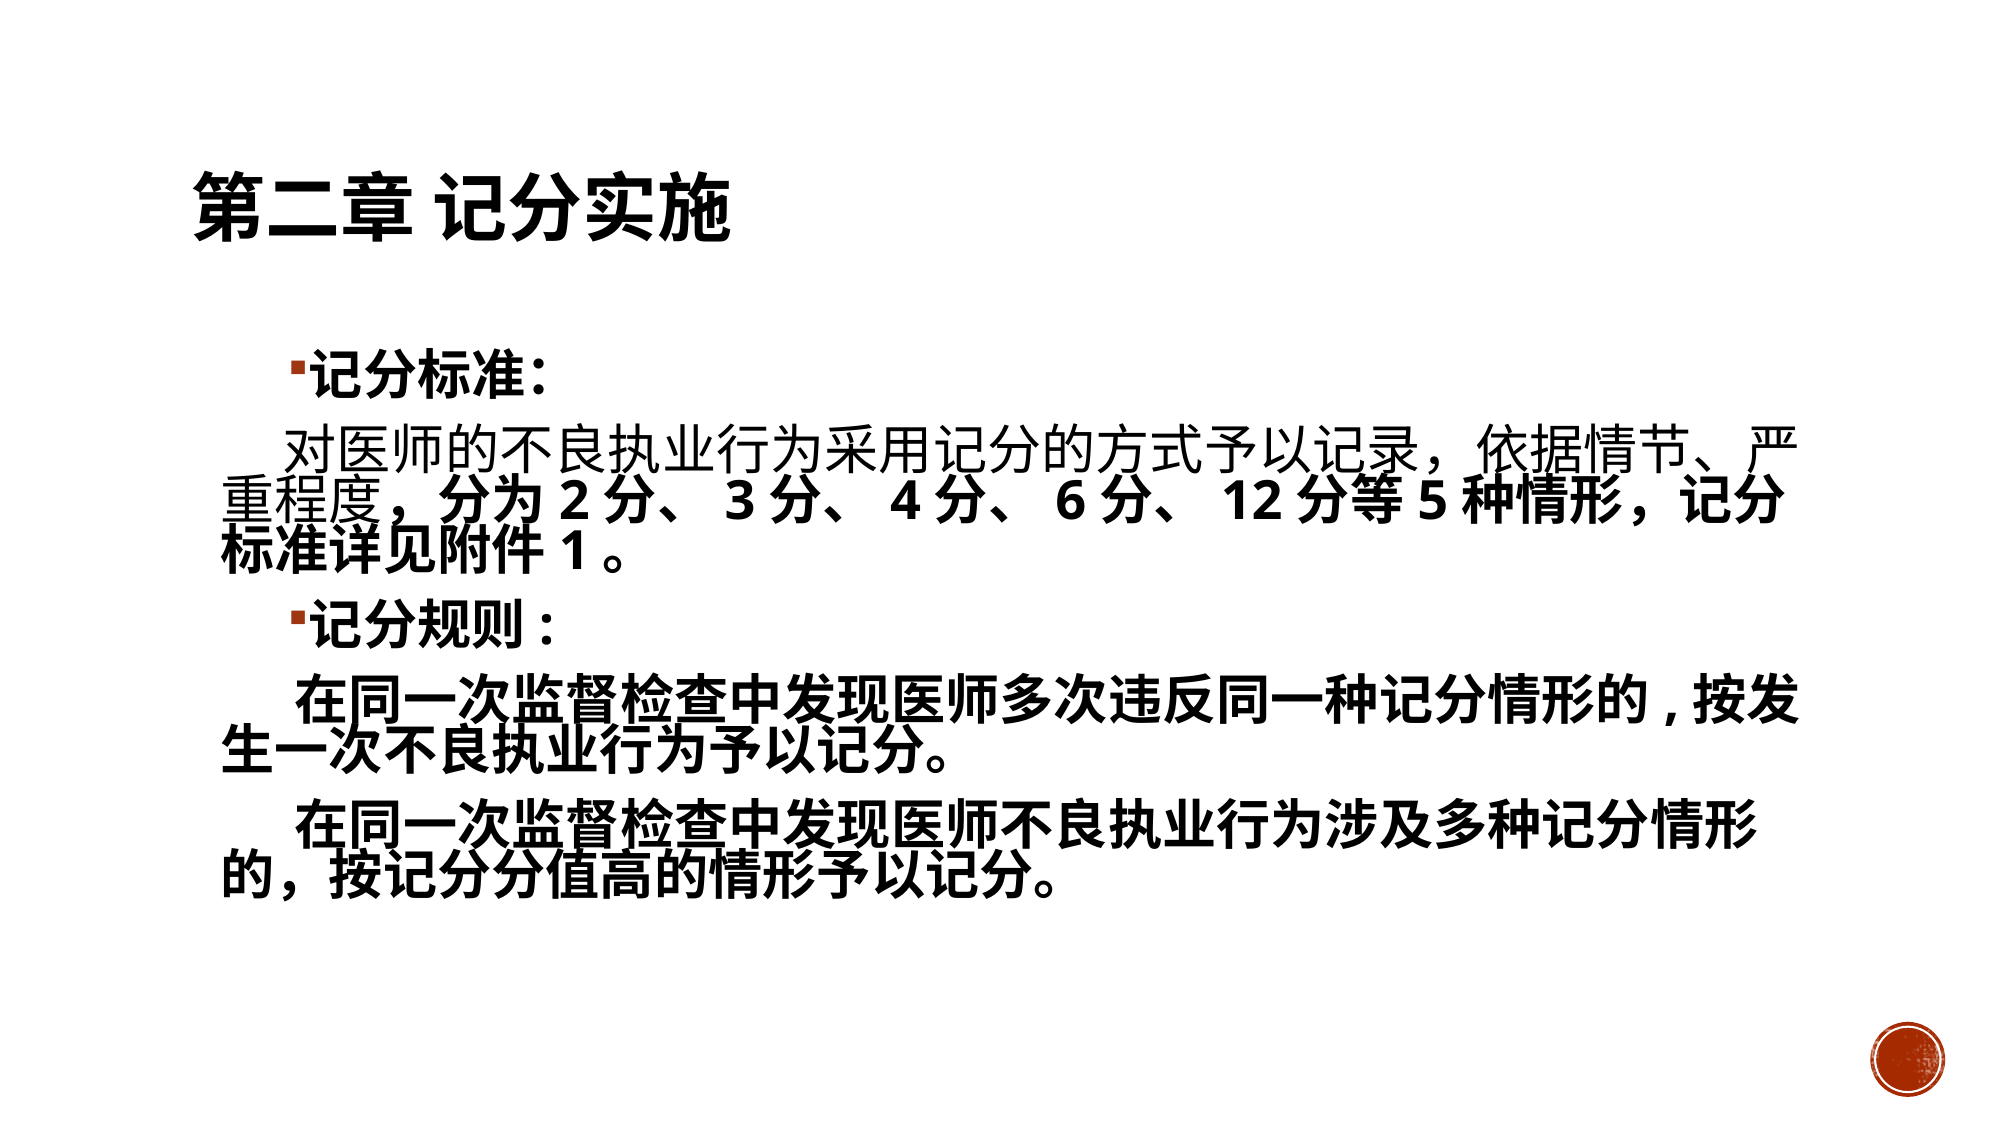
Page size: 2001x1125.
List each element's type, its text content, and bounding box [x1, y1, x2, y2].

title 第二章 记分实施 [175, 79, 1826, 344]
list 记分标准： 对医师的不良执业行为采用记分的方式予以记录，依据情节、严重程度，分为2分、3分、4分、6分、12分等5种情形，记分标准详见附件1。 记分规则: 在同一次监督检查中发现医师多次违反同一种记分情形的,按发生一次不良执业行为予以记分。 在同一次监督检查中发现医师不良执业行为涉及多种记分情形的，按记分分值高的情形予以记分。 [175, 348, 1826, 1013]
